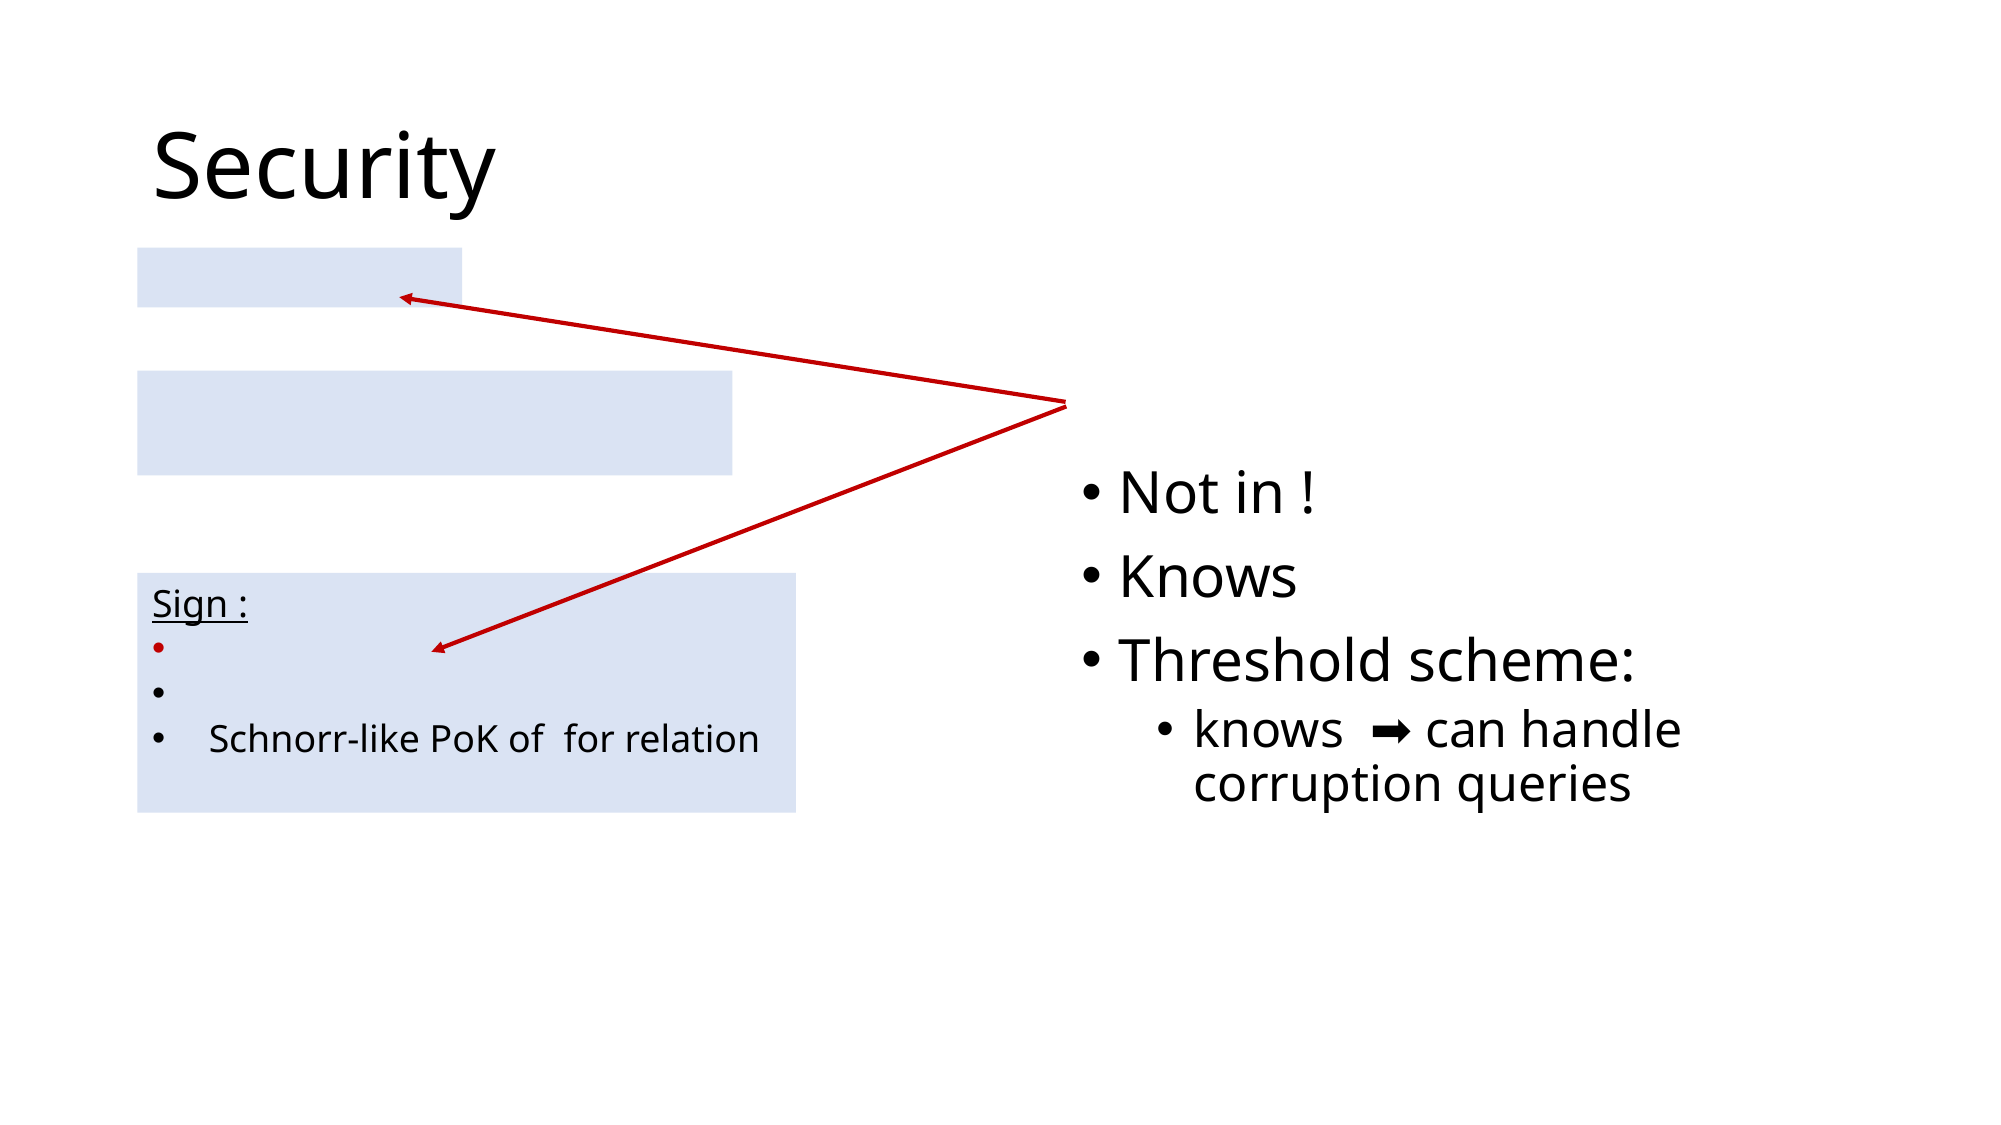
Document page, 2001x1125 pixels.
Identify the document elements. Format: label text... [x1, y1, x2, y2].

title Security [137, 59, 1863, 278]
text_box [399, 297, 1066, 402]
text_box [431, 406, 1067, 652]
